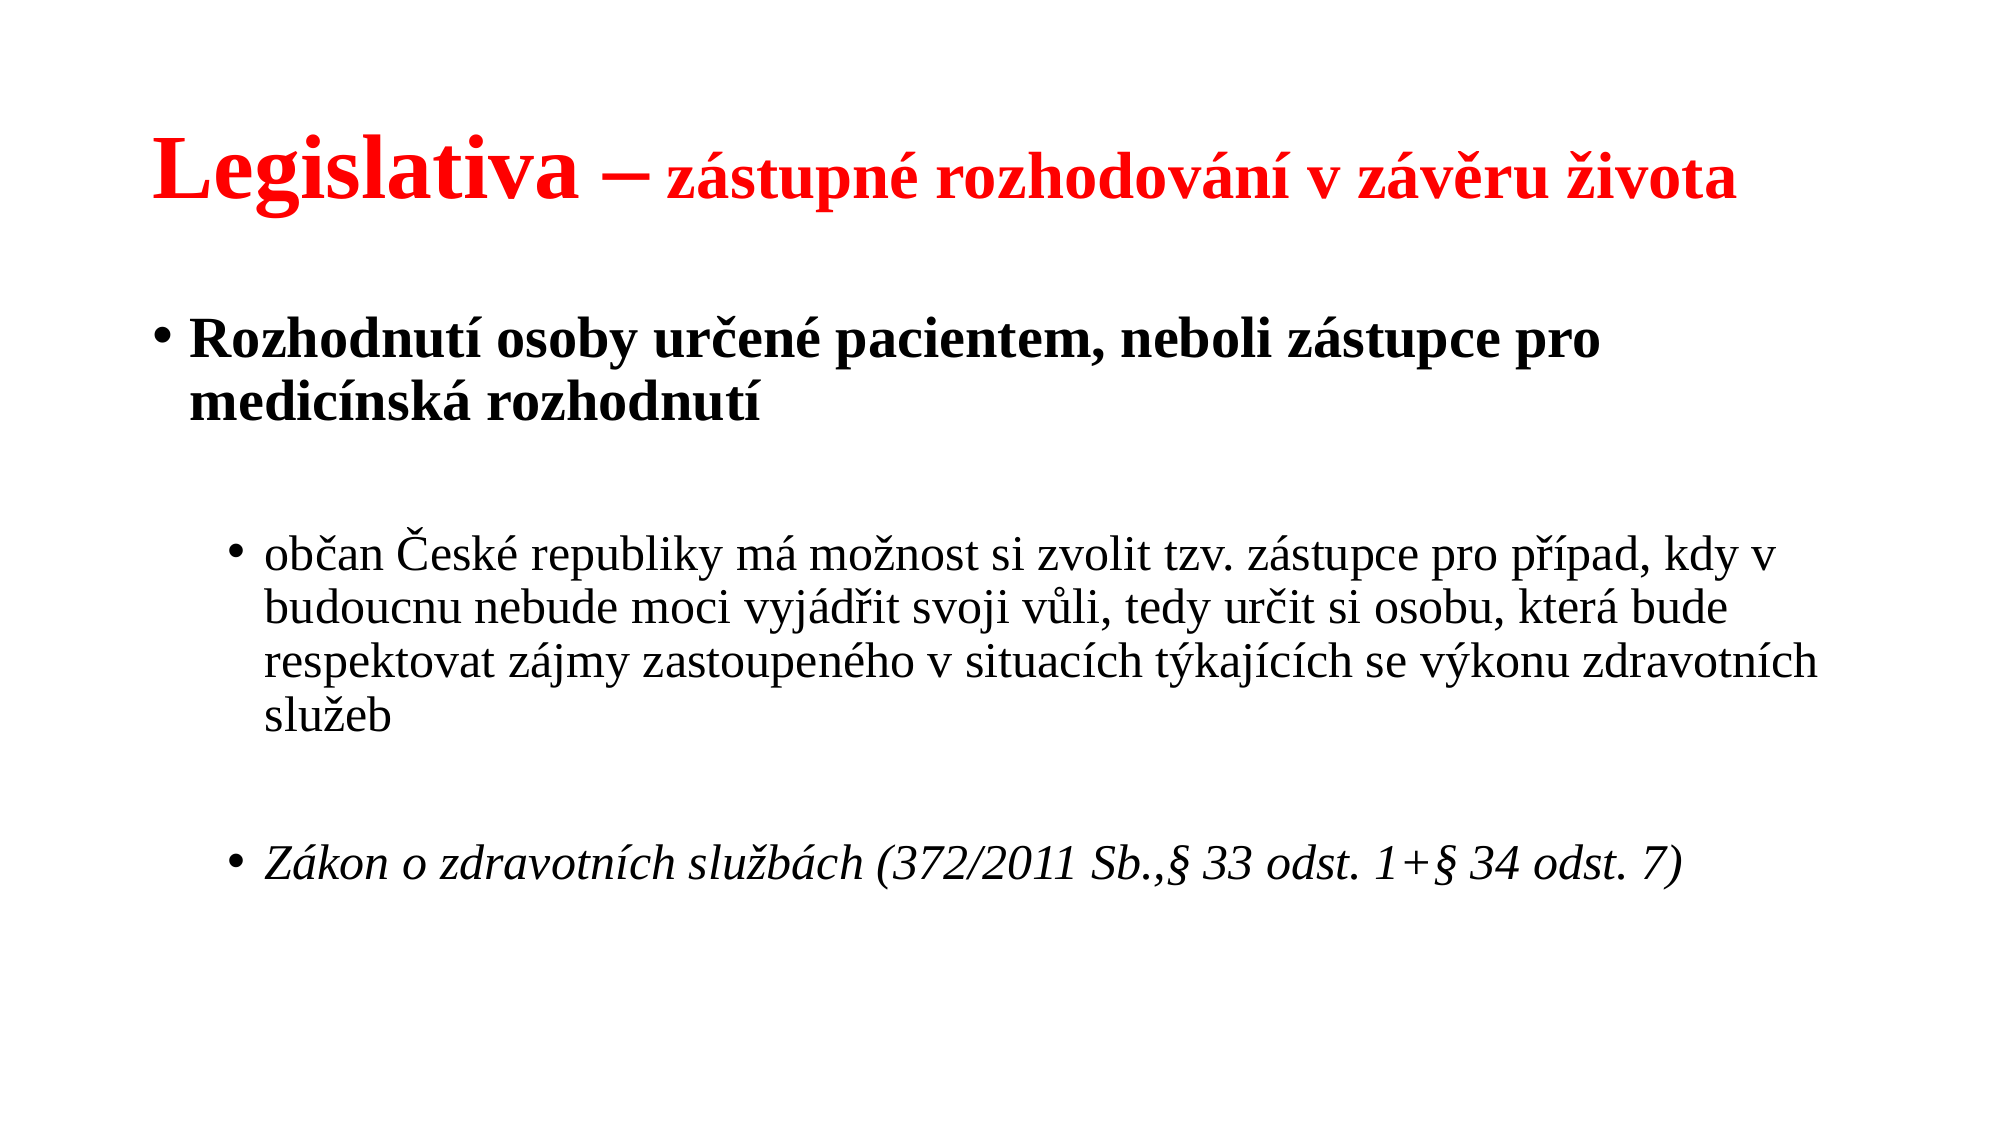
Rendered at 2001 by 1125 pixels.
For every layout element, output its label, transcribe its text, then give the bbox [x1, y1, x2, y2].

title Legislativa – zástupné rozhodování v závěru života [137, 59, 1863, 278]
list Rozhodnutí osoby určené pacientem, neboli zástupce pro medicínská rozhodnutí občan České republiky má možnost si zvolit tzv. zástupce pro případ, kdy v budoucnu nebude moci vyjádřit svoji vůli, tedy určit si osobu, která bude respektovat zájmy zastoupeného v situacích týkajících se výkonu zdravotních služeb Zákon o zdravotních službách (372/2011 Sb.,§ 33 odst. 1+§ 34 odst. 7) [137, 299, 1863, 1014]
